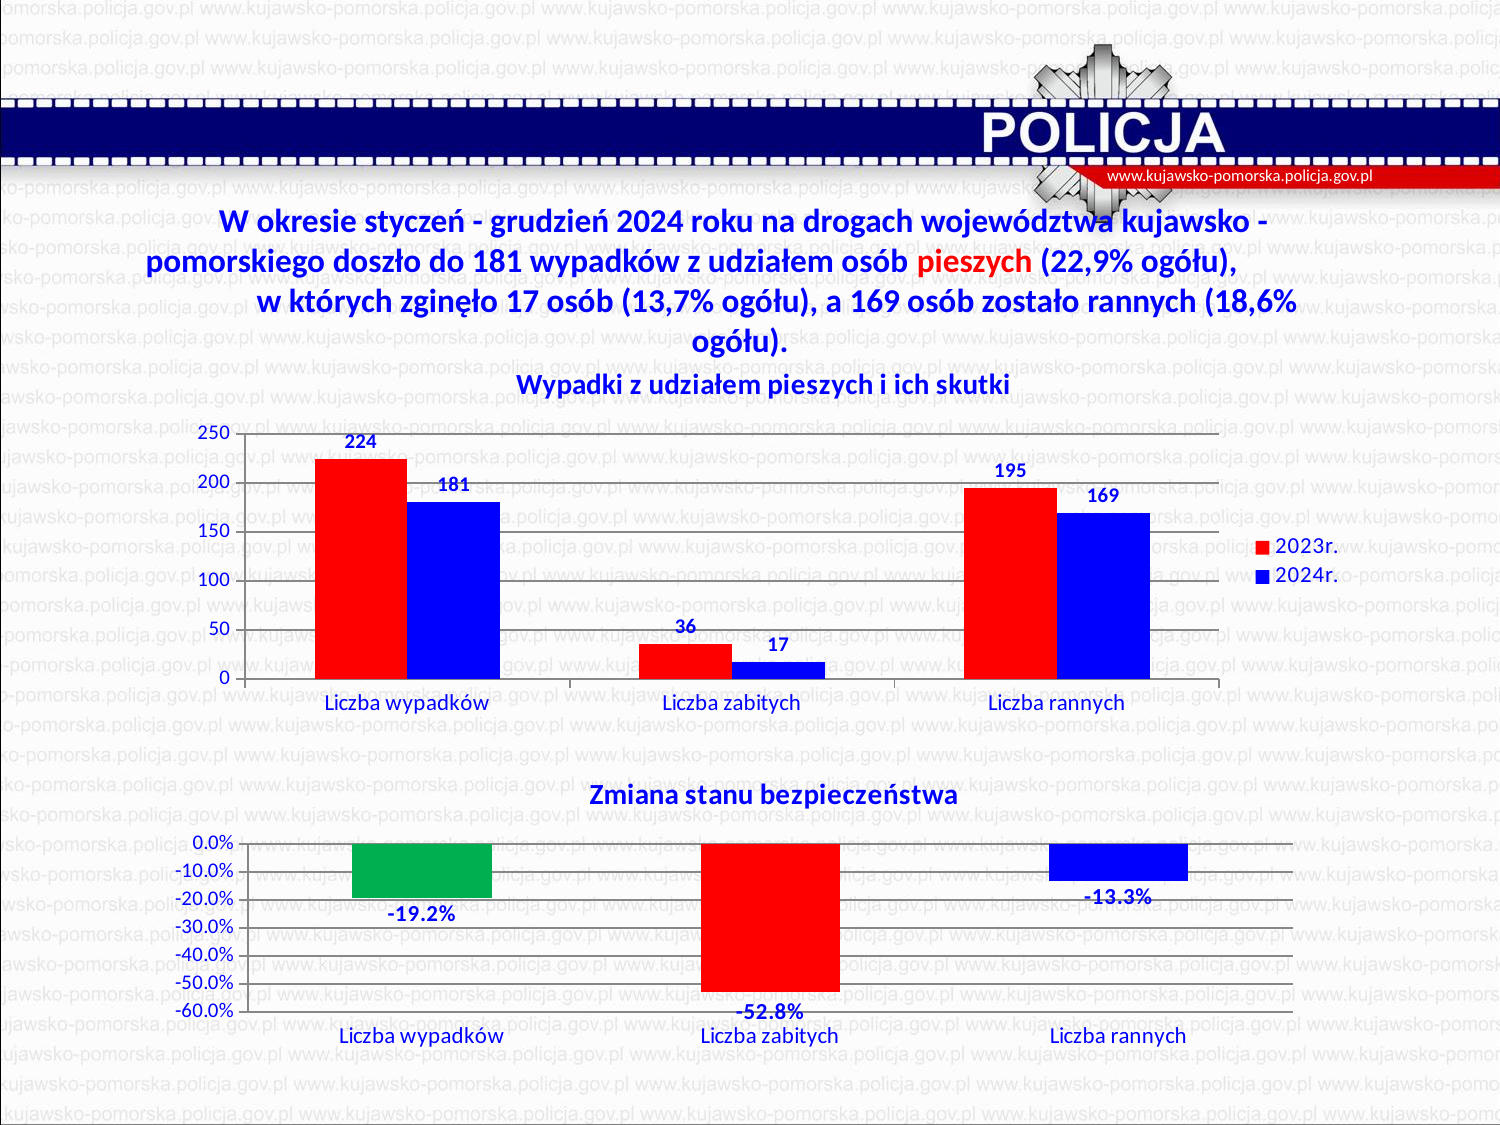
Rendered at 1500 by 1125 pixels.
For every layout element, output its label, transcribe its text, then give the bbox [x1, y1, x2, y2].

chart [140, 346, 1360, 1099]
text_box www.kujawsko-pomorska.policja.gov.pl [1092, 157, 1500, 193]
text_box W okresie styczeń - grudzień 2024 roku na drogach województwa kujawsko - pomorskiego doszło do 181 wypadków z udziałem osób pieszych (22,9% ogółu), w których zginęło 17 osób (13,7% ogółu), a 169 osób zostało rannych (18,6% ogółu). [128, 191, 1360, 367]
picture [0, 0, 1500, 1125]
